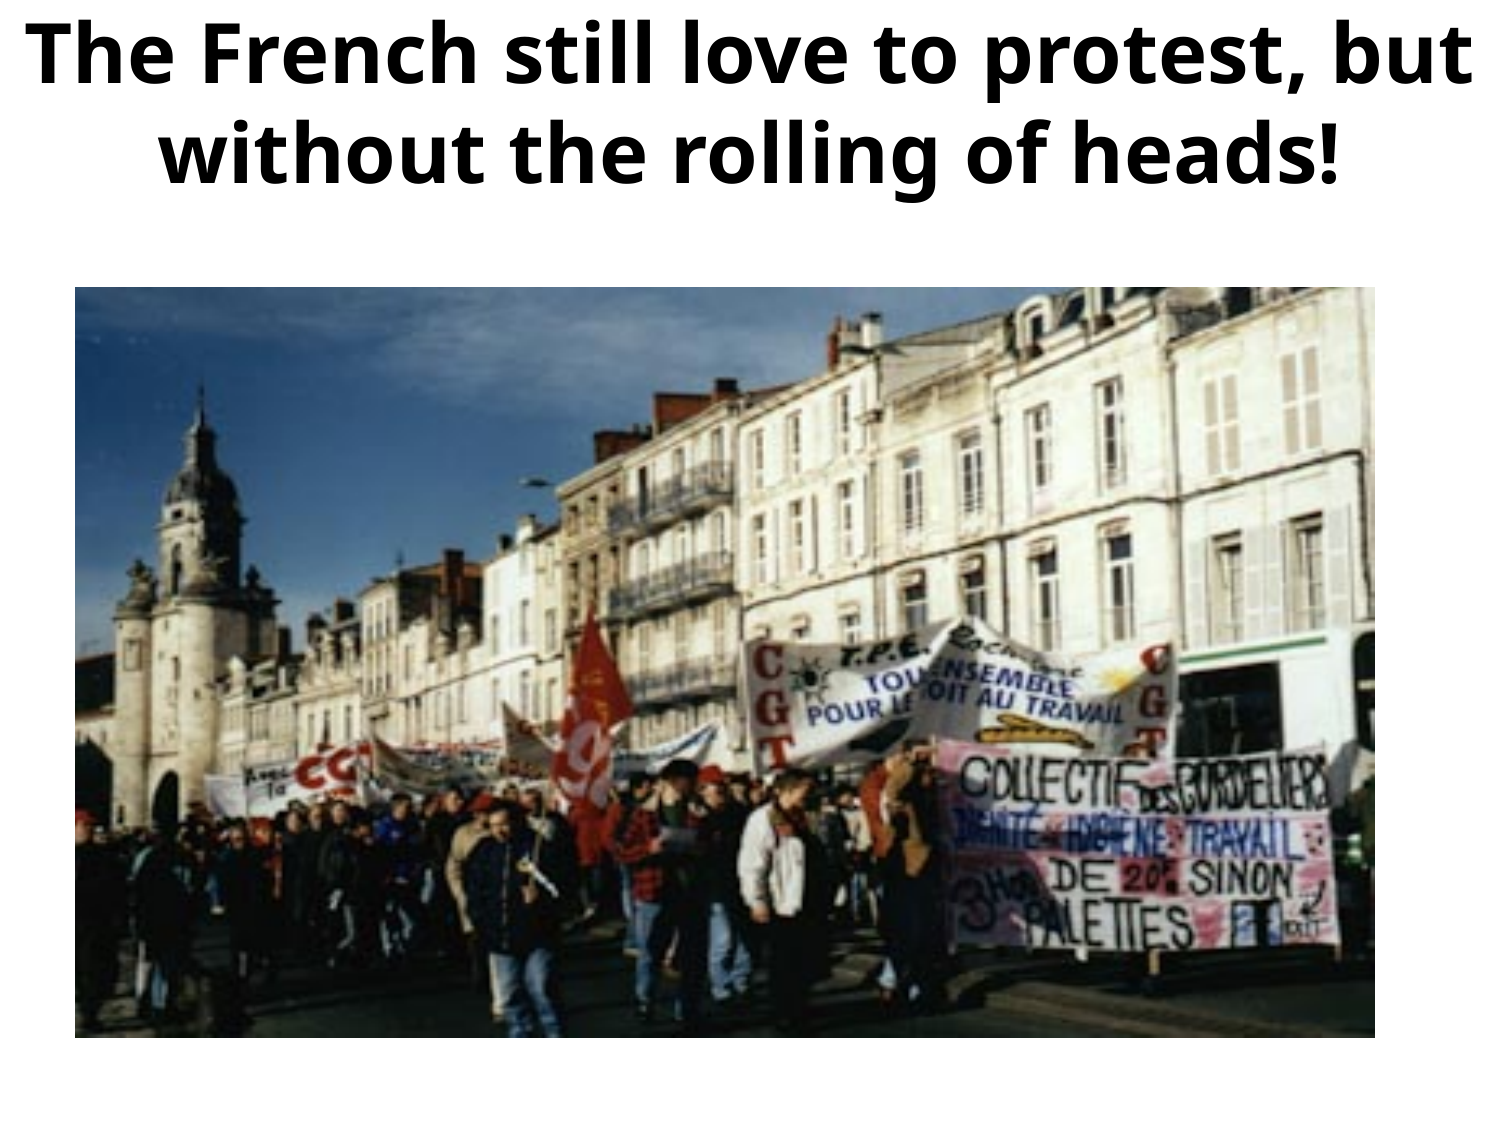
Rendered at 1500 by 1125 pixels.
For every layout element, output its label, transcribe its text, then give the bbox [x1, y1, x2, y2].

title The French still love to protest, but without the rolling of heads! [0, 0, 1500, 238]
picture [74, 287, 1376, 1038]
